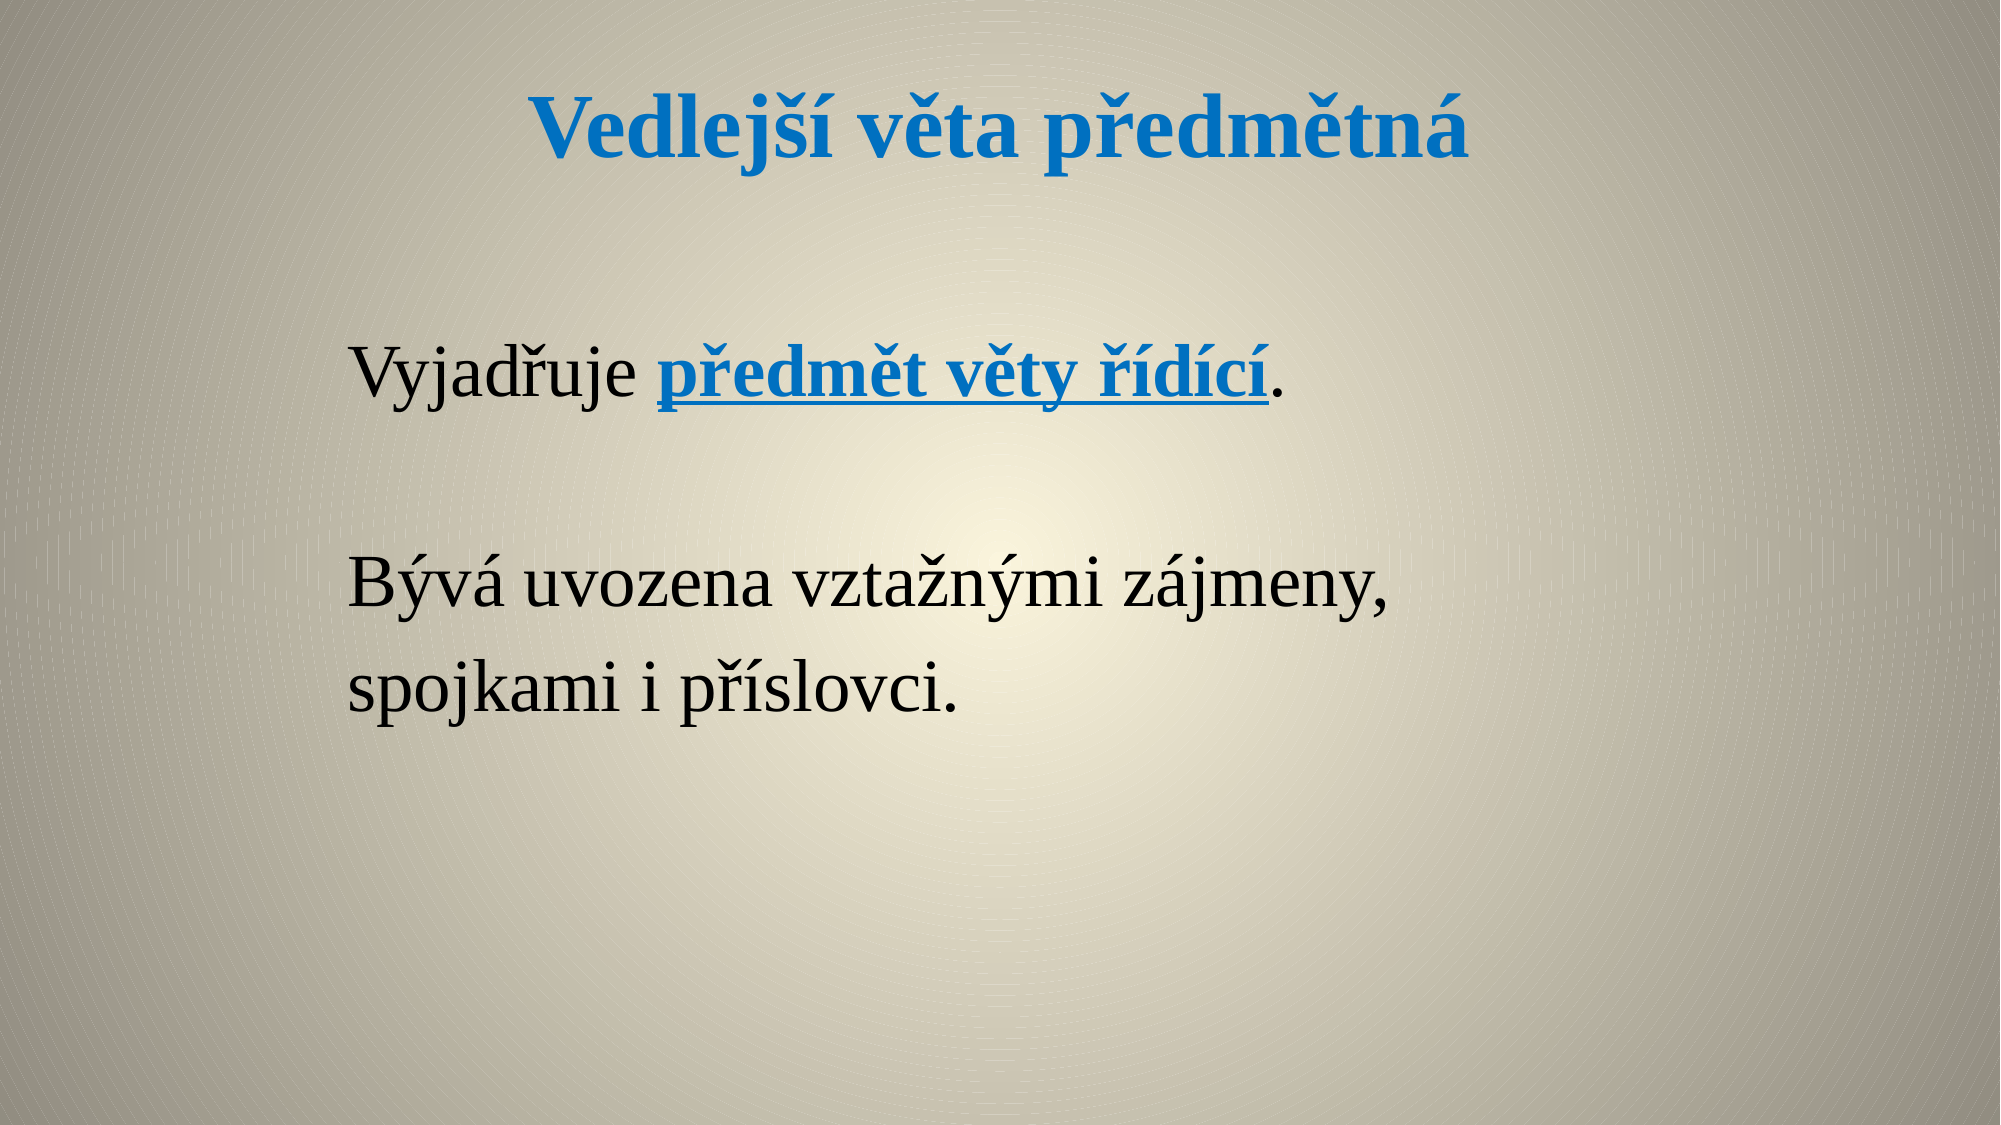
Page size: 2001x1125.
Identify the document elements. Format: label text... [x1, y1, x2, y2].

title Vedlejší věta předmětná [362, 0, 1638, 242]
text_box Vyjadřuje předmět věty řídící. Bývá uvozena vztažnými zájmeny, spojkami i příslovci. [332, 314, 1750, 516]
